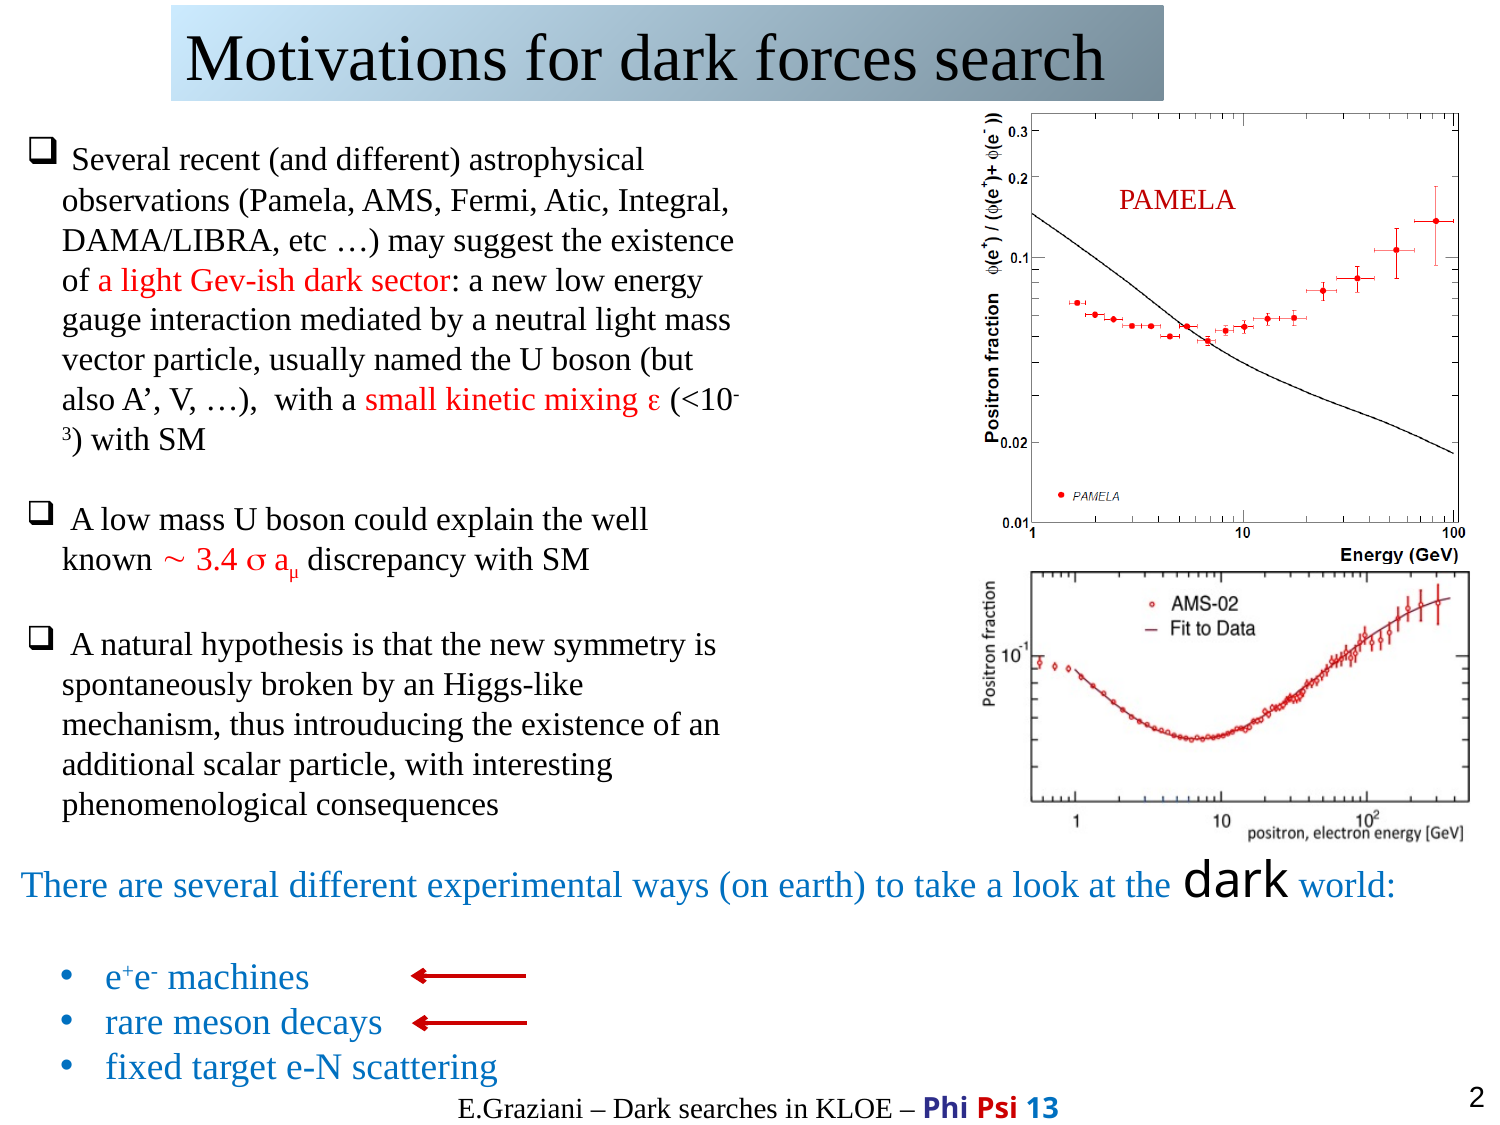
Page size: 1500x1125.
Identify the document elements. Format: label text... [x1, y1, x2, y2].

picture [978, 570, 1471, 847]
picture [974, 101, 1471, 564]
text_box Motivations for dark forces search [171, 5, 1164, 101]
slide_number 2 [1423, 1070, 1500, 1125]
text_box Several recent (and different) astrophysical observations (Pamela, AMS, Fermi, Atic, Integral, DAMA/LIBRA, etc …) may suggest the existence of a light Gev-ish dark sector: a new low energy gauge interaction mediated by a neutral light mass vector particle, usually named the U boson (but also A’, V, …), with a small kinetic mixing  (<10-3) with SM A low mass U boson could explain the well known  3.4  aμ discrepancy with SM A natural hypothesis is that the new symmetry is spontaneously broken by an Higgs-like mechanism, thus introuducing the existence of an additional scalar particle, with interesting phenomenological consequences [11, 125, 762, 839]
text_box There are several different experimental ways (on earth) to take a look at the dark world: e+e- machines rare meson decays fixed target e-N scattering [5, 839, 1424, 1095]
